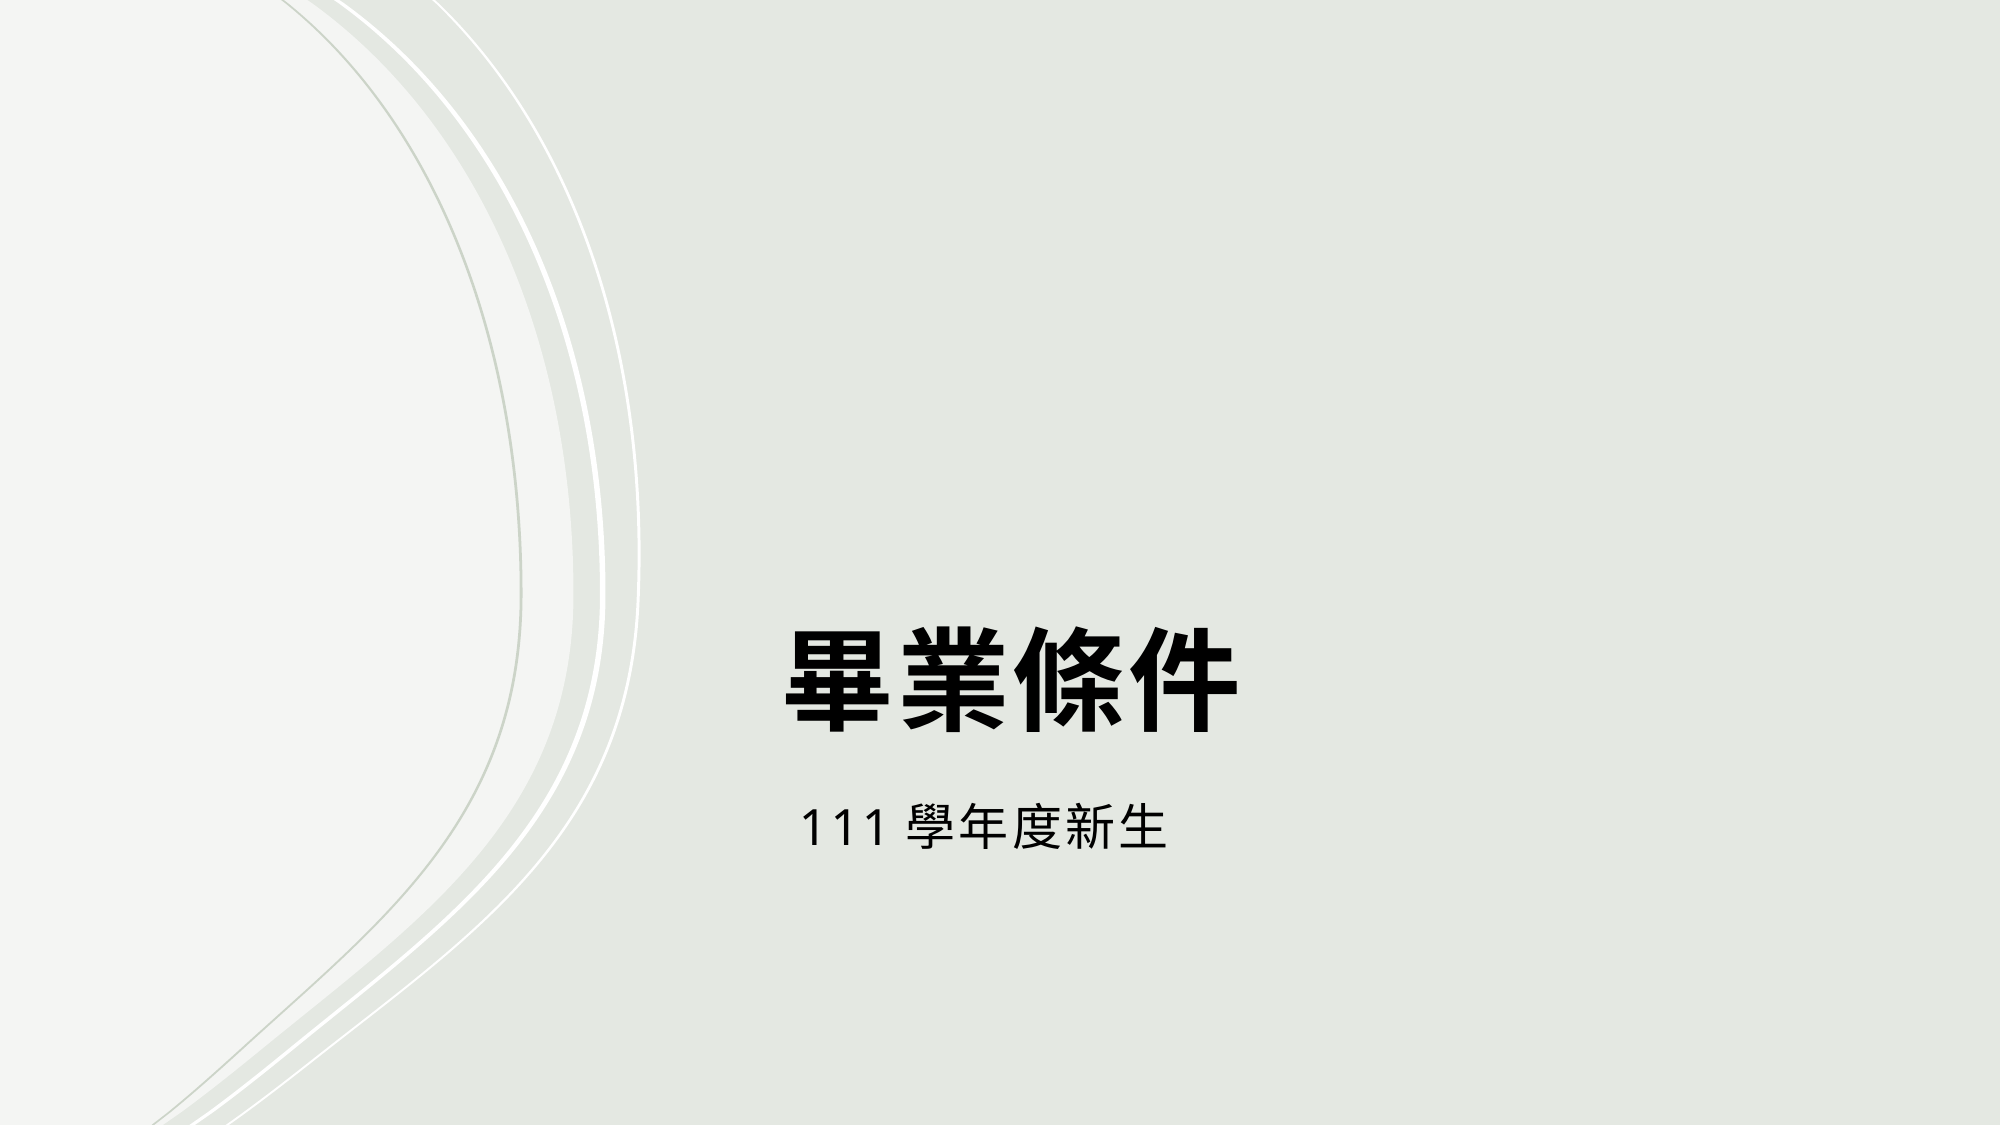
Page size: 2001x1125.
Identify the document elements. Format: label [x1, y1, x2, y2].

title [763, 220, 1922, 760]
subtitle [764, 759, 1922, 949]
